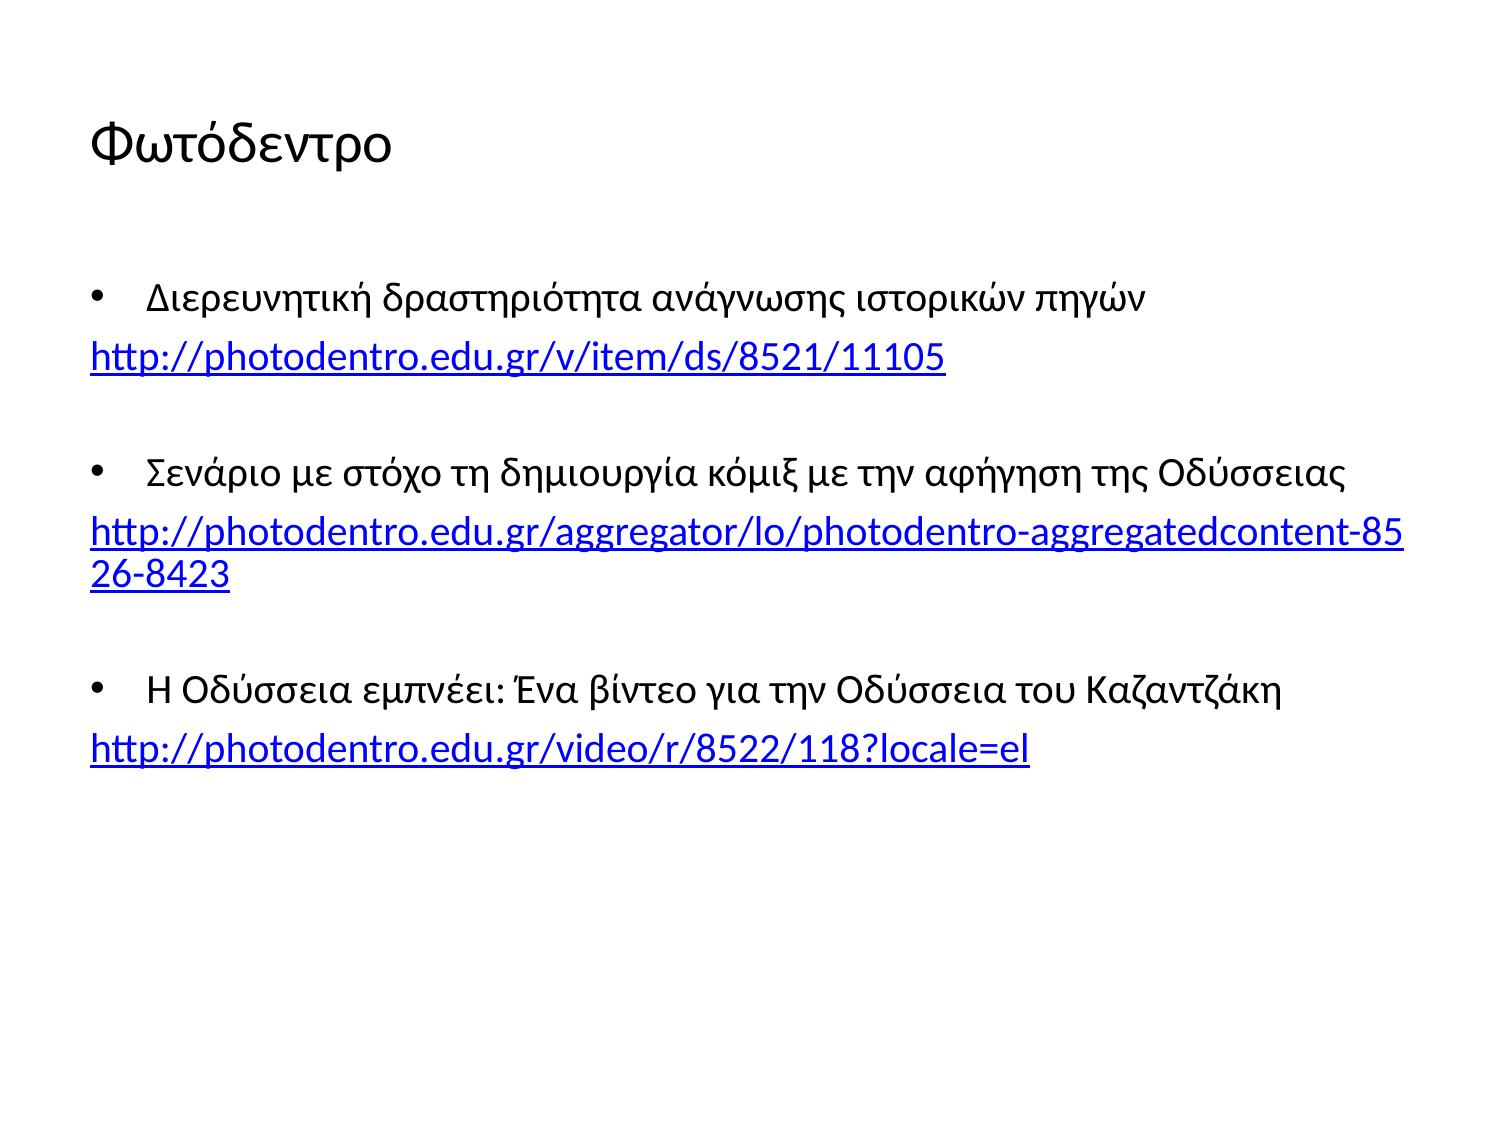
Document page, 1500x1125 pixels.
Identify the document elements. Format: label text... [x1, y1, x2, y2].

title Φωτόδεντρο [75, 45, 1425, 233]
list Διερευνητική δραστηριότητα ανάγνωσης ιστορικών πηγών http://photodentro.edu.gr/v/item/ds/8521/11105 Σενάριο με στόχο τη δημιουργία κόμιξ με την αφήγηση της Οδύσσειας http://photodentro.edu.gr/aggregator/lo/photodentro-aggregatedcontent-8526-8423 Η Οδύσσεια εμπνέει: Ένα βίντεο για την Οδύσσεια του Καζαντζάκη http://photodentro.edu.gr/video/r/8522/118?locale=el [75, 262, 1425, 1005]
